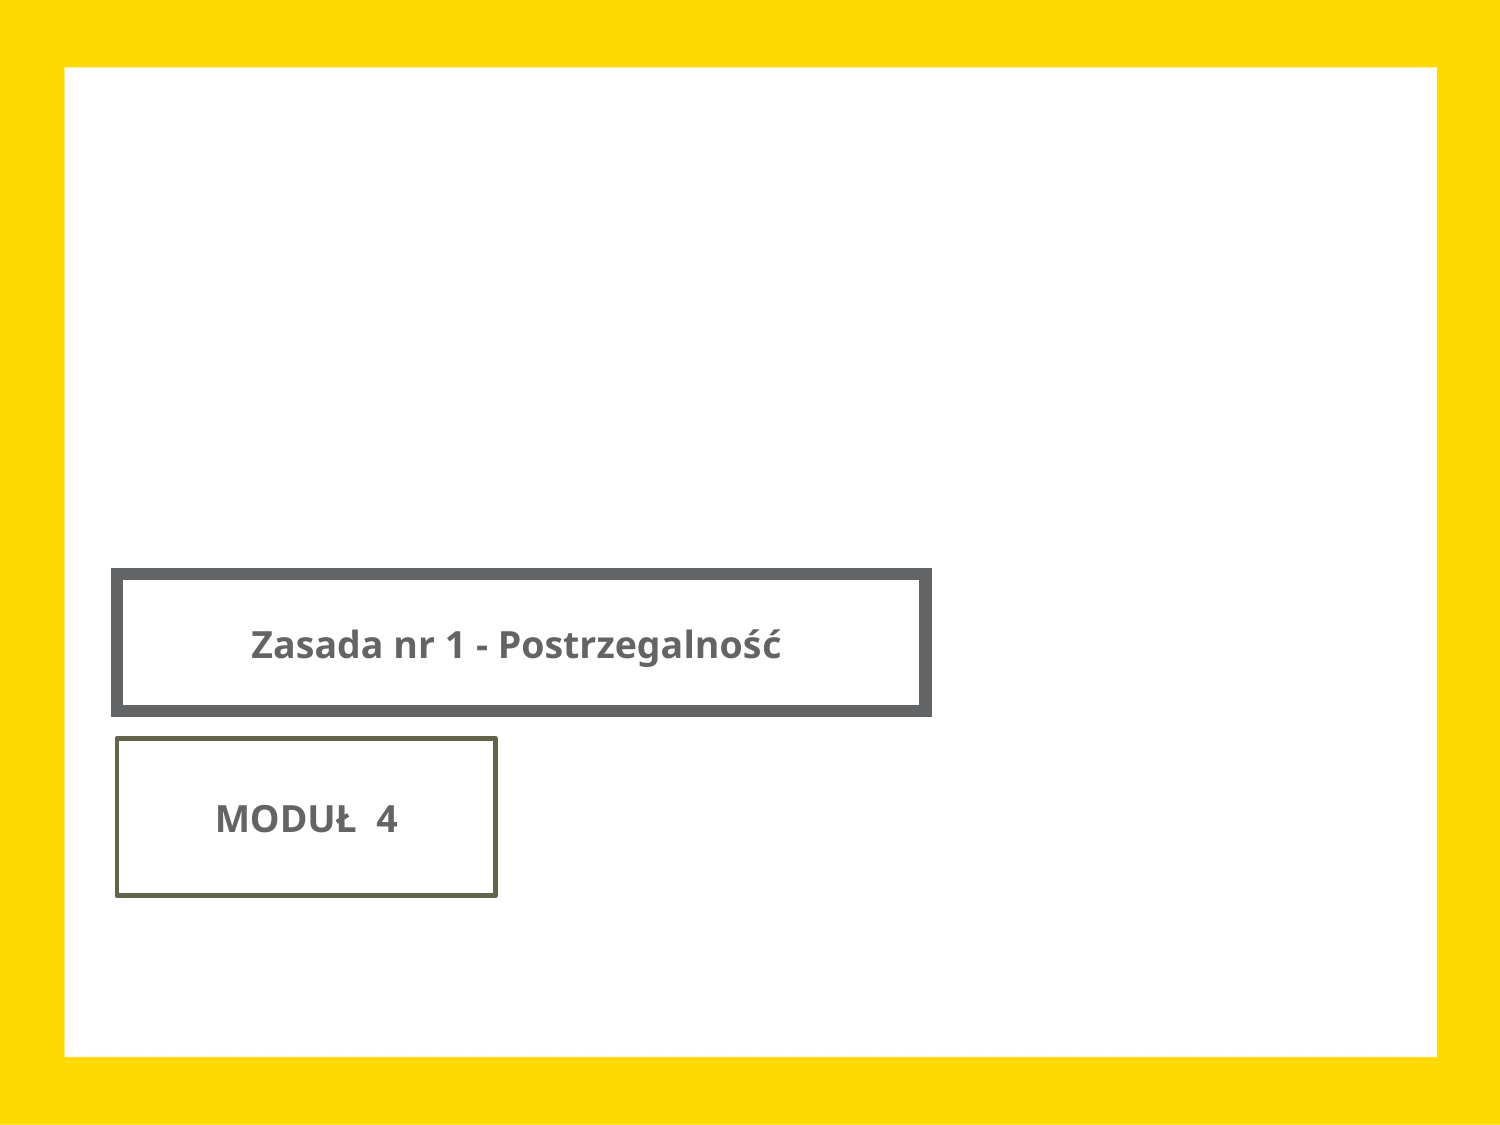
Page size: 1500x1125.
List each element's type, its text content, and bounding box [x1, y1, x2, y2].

text_box Zasada nr 1 - Postrzegalność [117, 574, 926, 712]
picture [0, 0, 1500, 1125]
text_box MODUŁ 4 [115, 736, 498, 898]
